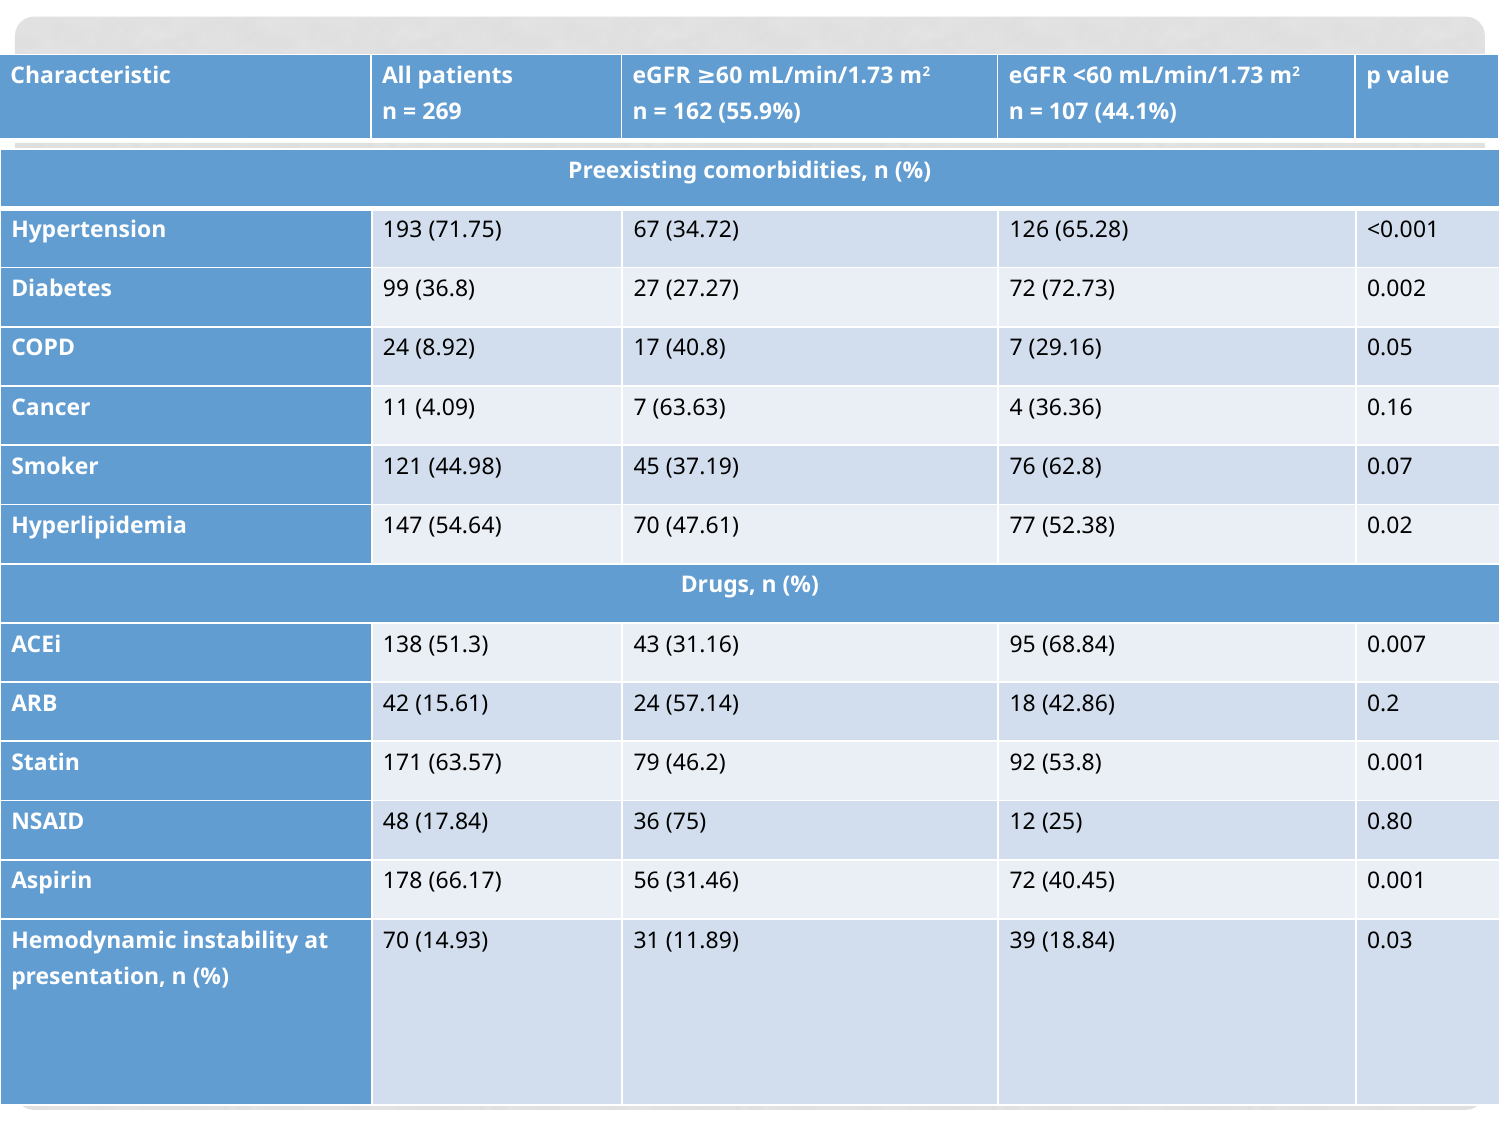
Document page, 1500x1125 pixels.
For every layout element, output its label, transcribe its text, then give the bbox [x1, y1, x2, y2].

table_cell 45 (37.19) [623, 446, 997, 504]
table_header eGFR ≥60 mL/min/1.73 m2 n = 162 (55.9%) [622, 55, 997, 138]
table_cell 11 (4.09) [373, 387, 621, 444]
table_cell 70 (47.61) [623, 505, 997, 563]
table_cell 67 (34.72) [623, 211, 997, 267]
table_header Preexisting comorbidities, n (%) [1, 150, 1499, 206]
table_cell 0.03 [1357, 920, 1499, 1104]
table_cell 43 (31.16) [623, 624, 997, 681]
table_cell 0.02 [1357, 505, 1499, 563]
table_cell 7 (29.16) [999, 328, 1355, 385]
table_cell 0.007 [1357, 624, 1499, 681]
table_cell Diabetes [1, 268, 371, 326]
table_cell 138 (51.3) [373, 624, 621, 681]
table_cell 4 (36.36) [999, 387, 1355, 444]
table_cell 147 (54.64) [373, 505, 621, 563]
table_cell 24 (57.14) [623, 683, 997, 740]
table_cell 0.80 [1357, 801, 1499, 859]
table_cell 56 (31.46) [623, 861, 997, 918]
table_cell Aspirin [1, 861, 371, 918]
table_cell 7 (63.63) [623, 387, 997, 444]
table_cell 48 (17.84) [373, 801, 621, 859]
table_cell 27 (27.27) [623, 268, 997, 326]
table_cell NSAID [1, 801, 371, 859]
table_cell 0.001 [1357, 742, 1499, 800]
table_cell <0.001 [1357, 211, 1499, 267]
table_cell 99 (36.8) [373, 268, 621, 326]
table_cell 0.002 [1357, 268, 1499, 326]
table_cell ARB [1, 683, 371, 740]
table_cell 171 (63.57) [373, 742, 621, 800]
table_cell Cancer [1, 387, 371, 444]
table_cell 95 (68.84) [999, 624, 1355, 681]
table_header Characteristic [0, 55, 370, 138]
table_cell Hypertension [1, 211, 371, 267]
table_cell 126 (65.28) [999, 211, 1355, 267]
table_cell 12 (25) [999, 801, 1355, 859]
table_cell 0.05 [1357, 328, 1499, 385]
table_cell 72 (72.73) [999, 268, 1355, 326]
table_cell 39 (18.84) [999, 920, 1355, 1104]
table_cell COPD [1, 328, 371, 385]
table_cell 17 (40.8) [623, 328, 997, 385]
table_cell 79 (46.2) [623, 742, 997, 800]
table_cell 42 (15.61) [373, 683, 621, 740]
table_cell Drugs, n (%) [1, 565, 1499, 622]
table_header eGFR <60 mL/min/1.73 m2 n = 107 (44.1%) [998, 55, 1354, 138]
table_cell 193 (71.75) [373, 211, 621, 267]
table_header All patients n = 269 [372, 55, 621, 138]
table_cell 70 (14.93) [373, 920, 621, 1104]
table_cell 0.16 [1357, 387, 1499, 444]
table_cell Smoker [1, 446, 371, 504]
table_cell 18 (42.86) [999, 683, 1355, 740]
table_cell 31 (11.89) [623, 920, 997, 1104]
table_cell 77 (52.38) [999, 505, 1355, 563]
table_cell Hyperlipidemia [1, 505, 371, 563]
table_cell 72 (40.45) [999, 861, 1355, 918]
table_cell 24 (8.92) [373, 328, 621, 385]
table_cell 178 (66.17) [373, 861, 621, 918]
table_cell 36 (75) [623, 801, 997, 859]
table_cell 121 (44.98) [373, 446, 621, 504]
table_cell 76 (62.8) [999, 446, 1355, 504]
table_cell Hemodynamic instability at presentation, n (%) [1, 920, 371, 1104]
table_header p value [1356, 55, 1498, 138]
table_cell 92 (53.8) [999, 742, 1355, 800]
table_cell 0.001 [1357, 861, 1499, 918]
table_cell 0.2 [1357, 683, 1499, 740]
table_cell ACEi [1, 624, 371, 681]
table_cell Statin [1, 742, 371, 800]
table_cell 0.07 [1357, 446, 1499, 504]
